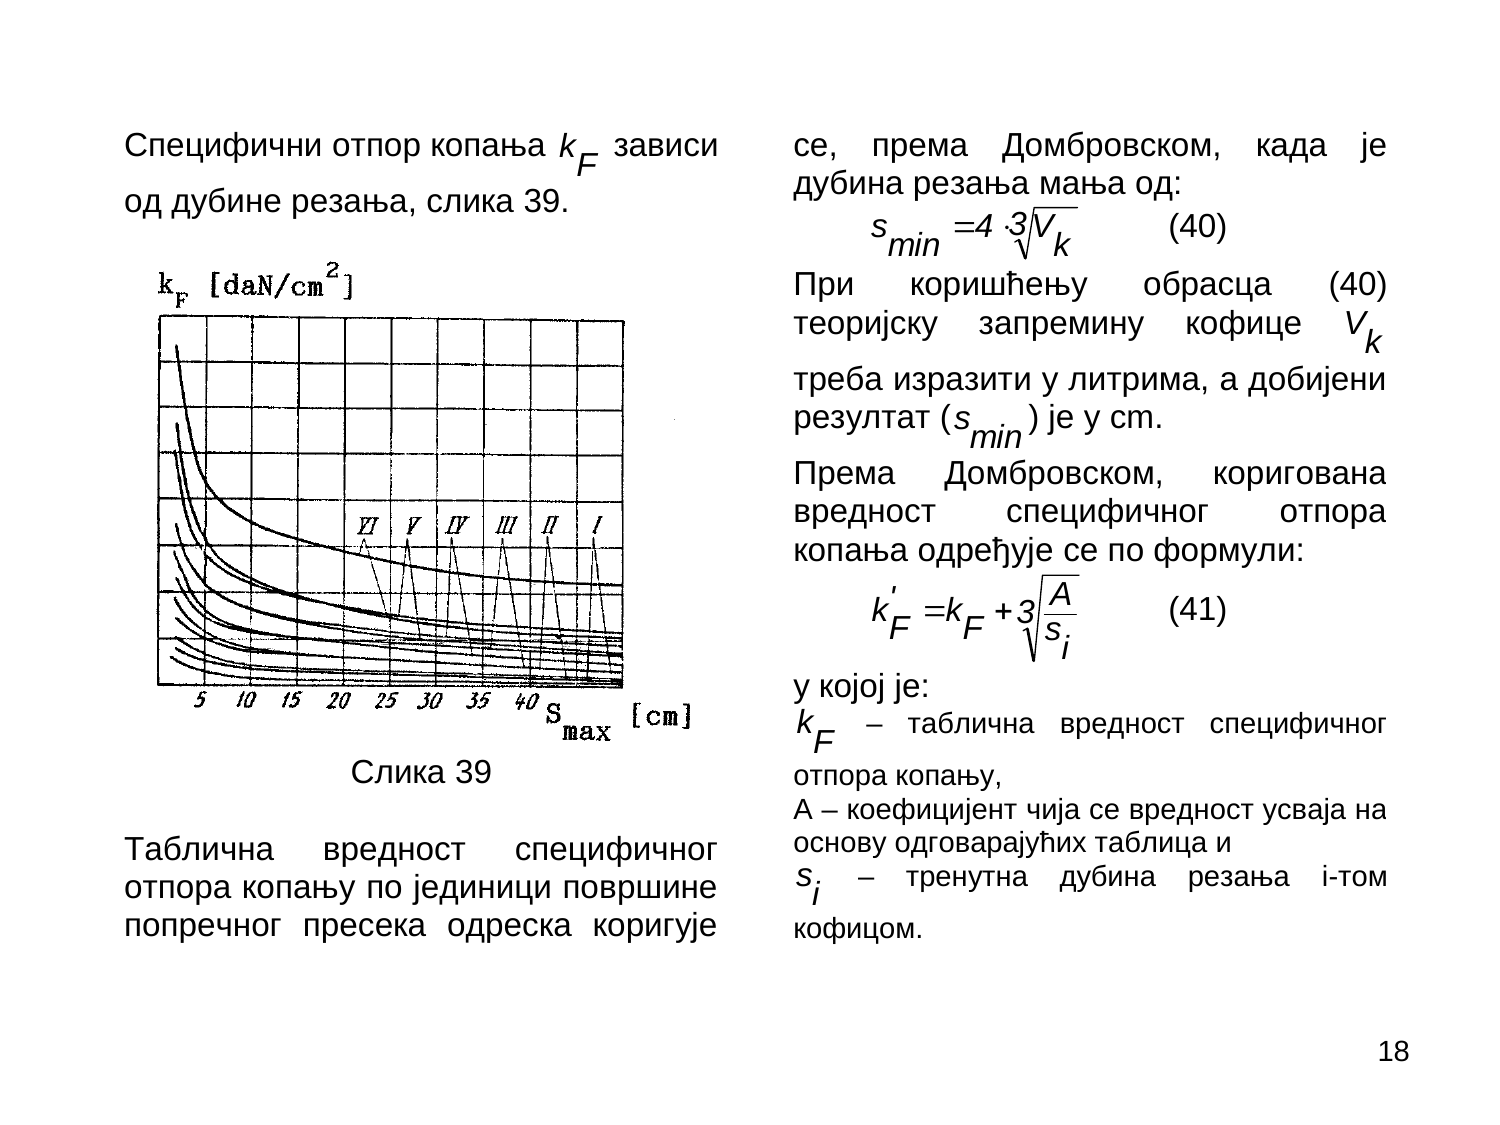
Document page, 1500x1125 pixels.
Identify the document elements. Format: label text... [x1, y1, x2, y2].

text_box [123, 125, 1387, 969]
slide_number 18 [1074, 1024, 1425, 1103]
